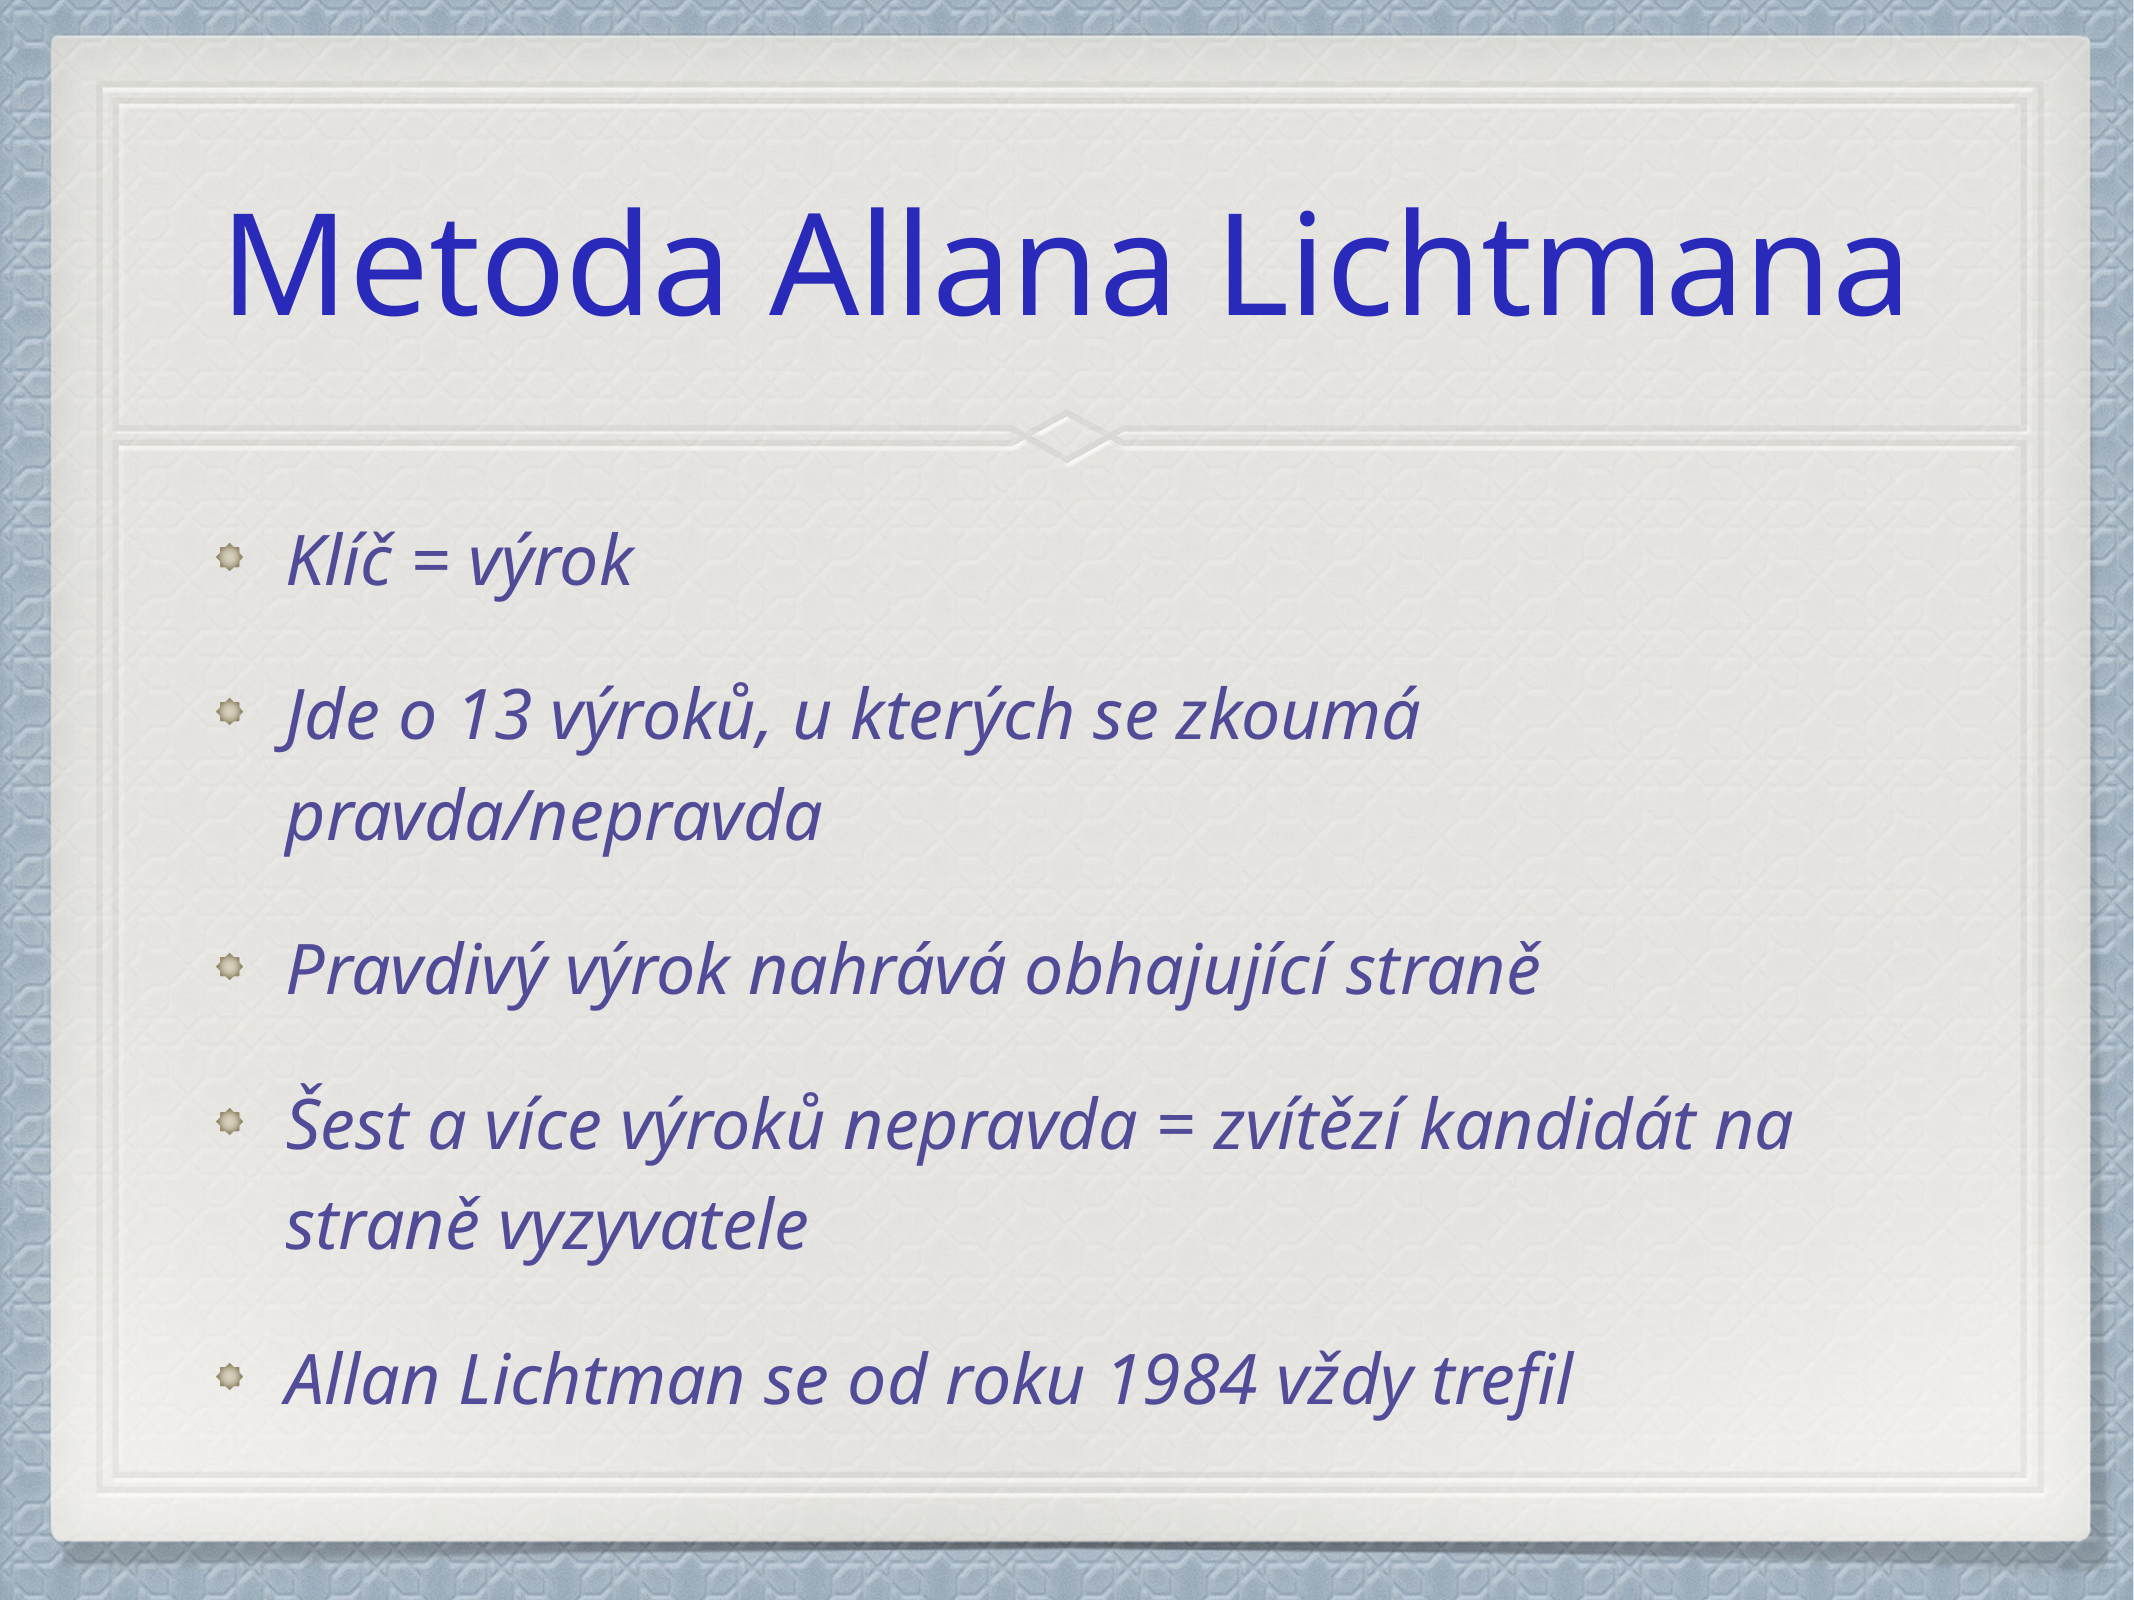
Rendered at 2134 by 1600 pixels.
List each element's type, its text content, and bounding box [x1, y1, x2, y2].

picture [0, 0, 2134, 1600]
list Klíč = výrok Jde o 13 výroků, u kterých se zkoumá pravda/nepravda Pravdivý výrok nahrává obhajující straně Šest a více výroků nepravda = zvítězí kandidát na straně vyzyvatele Allan Lichtman se od roku 1984 vždy trefil [207, 489, 1926, 1428]
title Metoda Allana Lichtmana [207, 122, 1926, 395]
